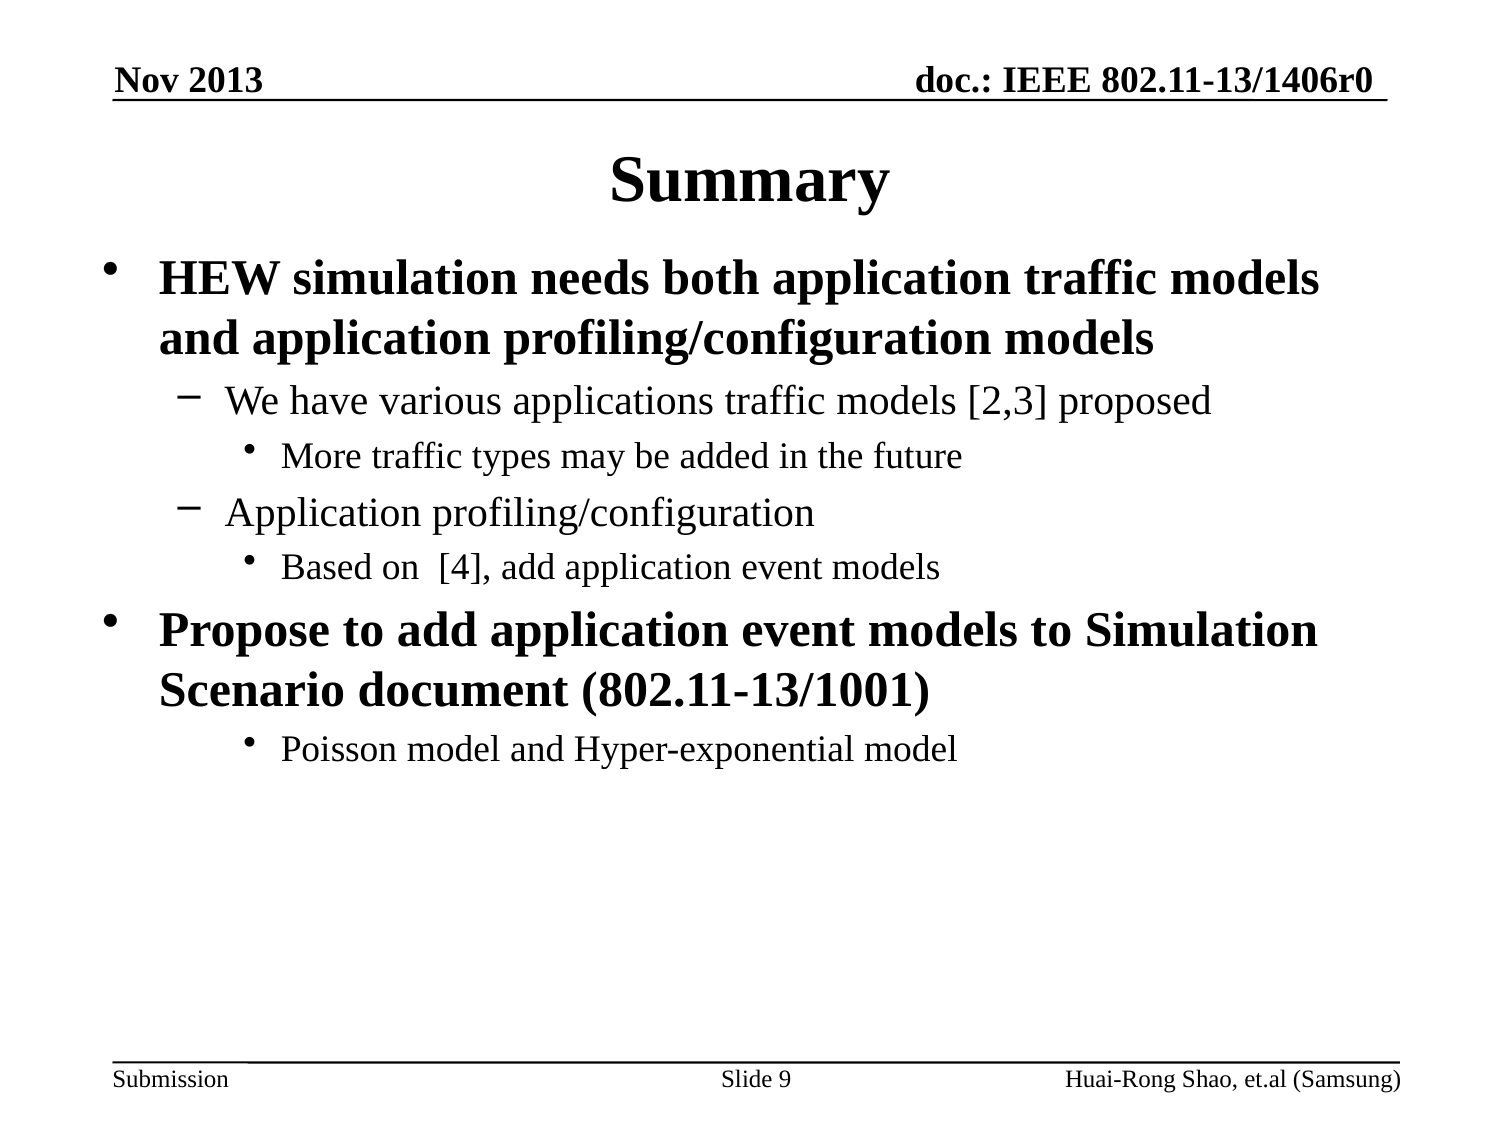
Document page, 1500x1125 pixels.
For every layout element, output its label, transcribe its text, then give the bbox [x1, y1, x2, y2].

title Summary [112, 112, 1388, 237]
list HEW simulation needs both application traffic models and application profiling/configuration models We have various applications traffic models [2,3] proposed More traffic types may be added in the future Application profiling/configuration Based on [4], add application event models Propose to add application event models to Simulation Scenario document (802.11-13/1001) Poisson model and Hyper-exponential model [87, 237, 1401, 1038]
footer Huai-Rong Shao, et.al (Samsung) [1060, 1061, 1402, 1093]
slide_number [114, 54, 265, 101]
slide_number Slide 9 [712, 1061, 800, 1093]
